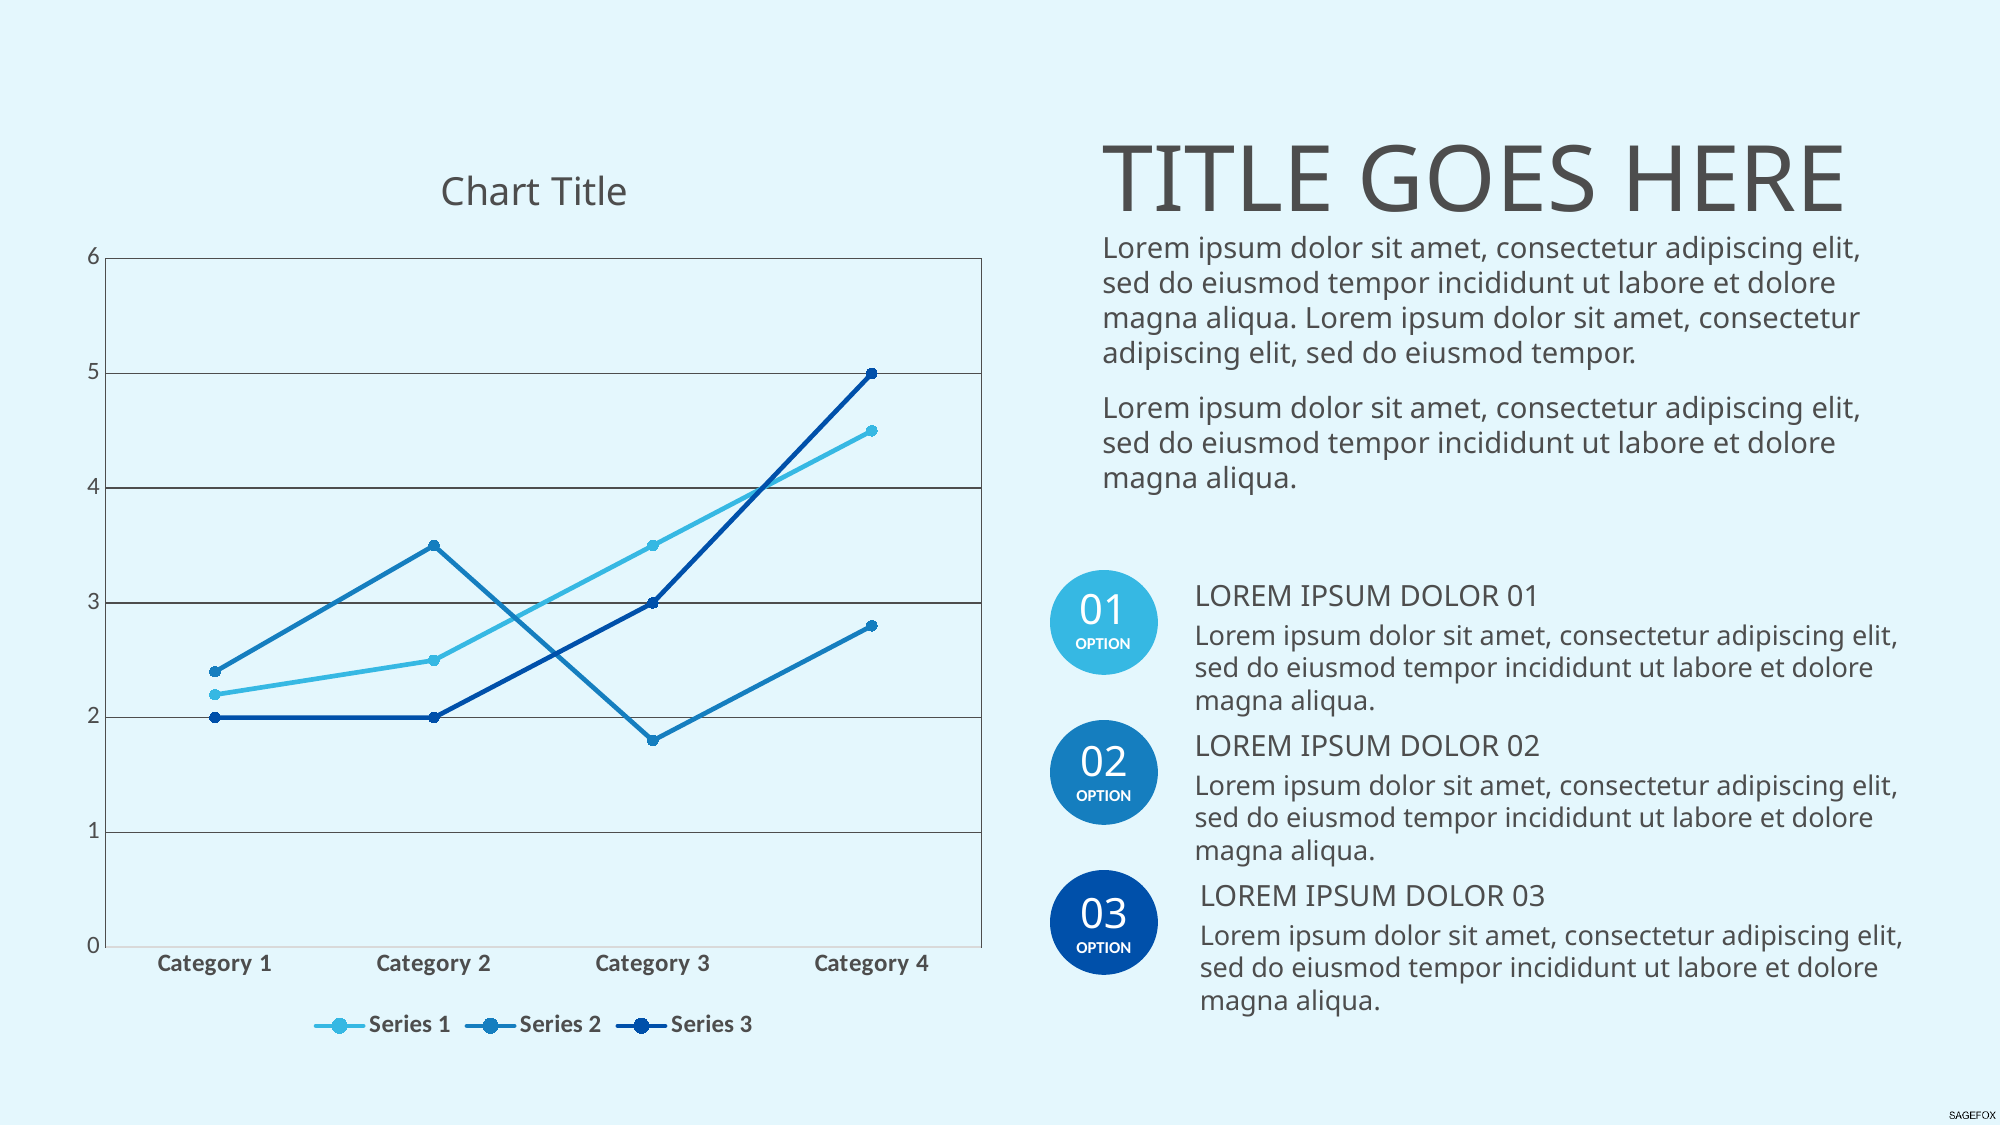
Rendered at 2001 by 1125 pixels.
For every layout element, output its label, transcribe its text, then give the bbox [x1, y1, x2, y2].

text_box LOREM IPSUM DOLOR 03 Lorem ipsum dolor sit amet, consectetur adipiscing elit, sed do eiusmod tempor incididunt ut labore et dolore magna aliqua. [1185, 870, 1930, 1023]
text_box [1049, 719, 1158, 825]
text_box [1049, 869, 1158, 975]
chart [68, 124, 1000, 1045]
text_box LOREM IPSUM DOLOR 01 Lorem ipsum dolor sit amet, consectetur adipiscing elit, sed do eiusmod tempor incididunt ut labore et dolore magna aliqua. [1179, 570, 1925, 720]
text_box LOREM IPSUM DOLOR 02 Lorem ipsum dolor sit amet, consectetur adipiscing elit, sed do eiusmod tempor incididunt ut labore et dolore magna aliqua. [1179, 720, 1925, 873]
text_box TITLE GOES HERE Lorem ipsum dolor sit amet, consectetur adipiscing elit, sed do eiusmod tempor incididunt ut labore et dolore magna aliqua. Lorem ipsum dolor sit amet, consectetur adipiscing elit, sed do eiusmod tempor. Lorem ipsum dolor sit amet, consectetur adipiscing elit, sed do eiusmod tempor incididunt ut labore et dolore magna aliqua. [1087, 112, 1925, 502]
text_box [1049, 569, 1158, 675]
picture [1925, 1102, 2000, 1123]
